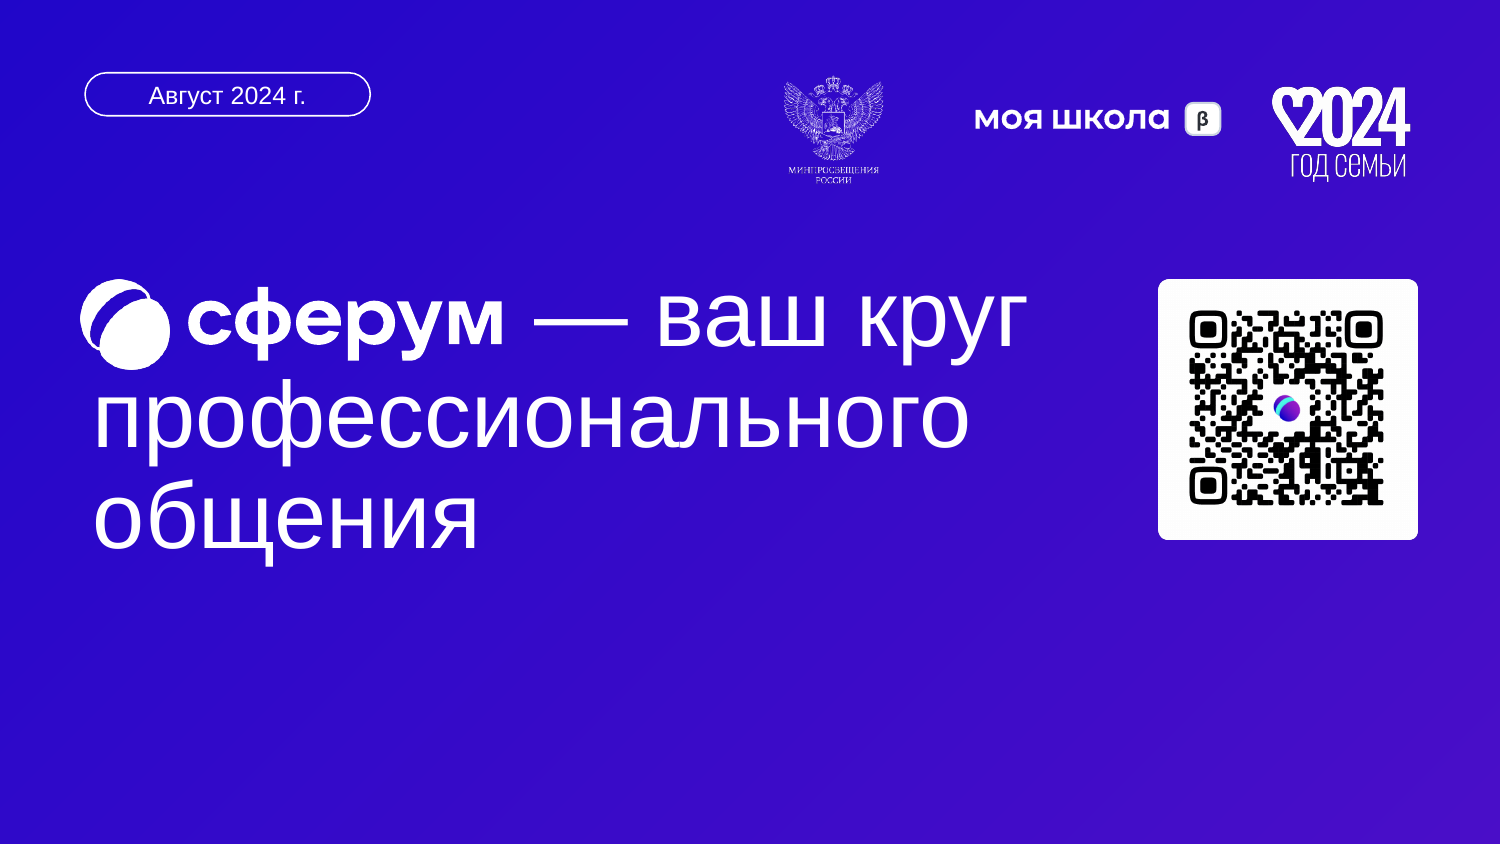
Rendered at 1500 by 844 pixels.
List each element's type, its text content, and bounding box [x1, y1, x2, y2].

text_box Август 2024 г. [85, 72, 371, 116]
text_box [79, 279, 502, 370]
picture [1157, 279, 1418, 540]
text_box — ваш круг профессионального общения [78, 249, 1159, 584]
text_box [782, 72, 1221, 186]
picture [1265, 72, 1418, 186]
